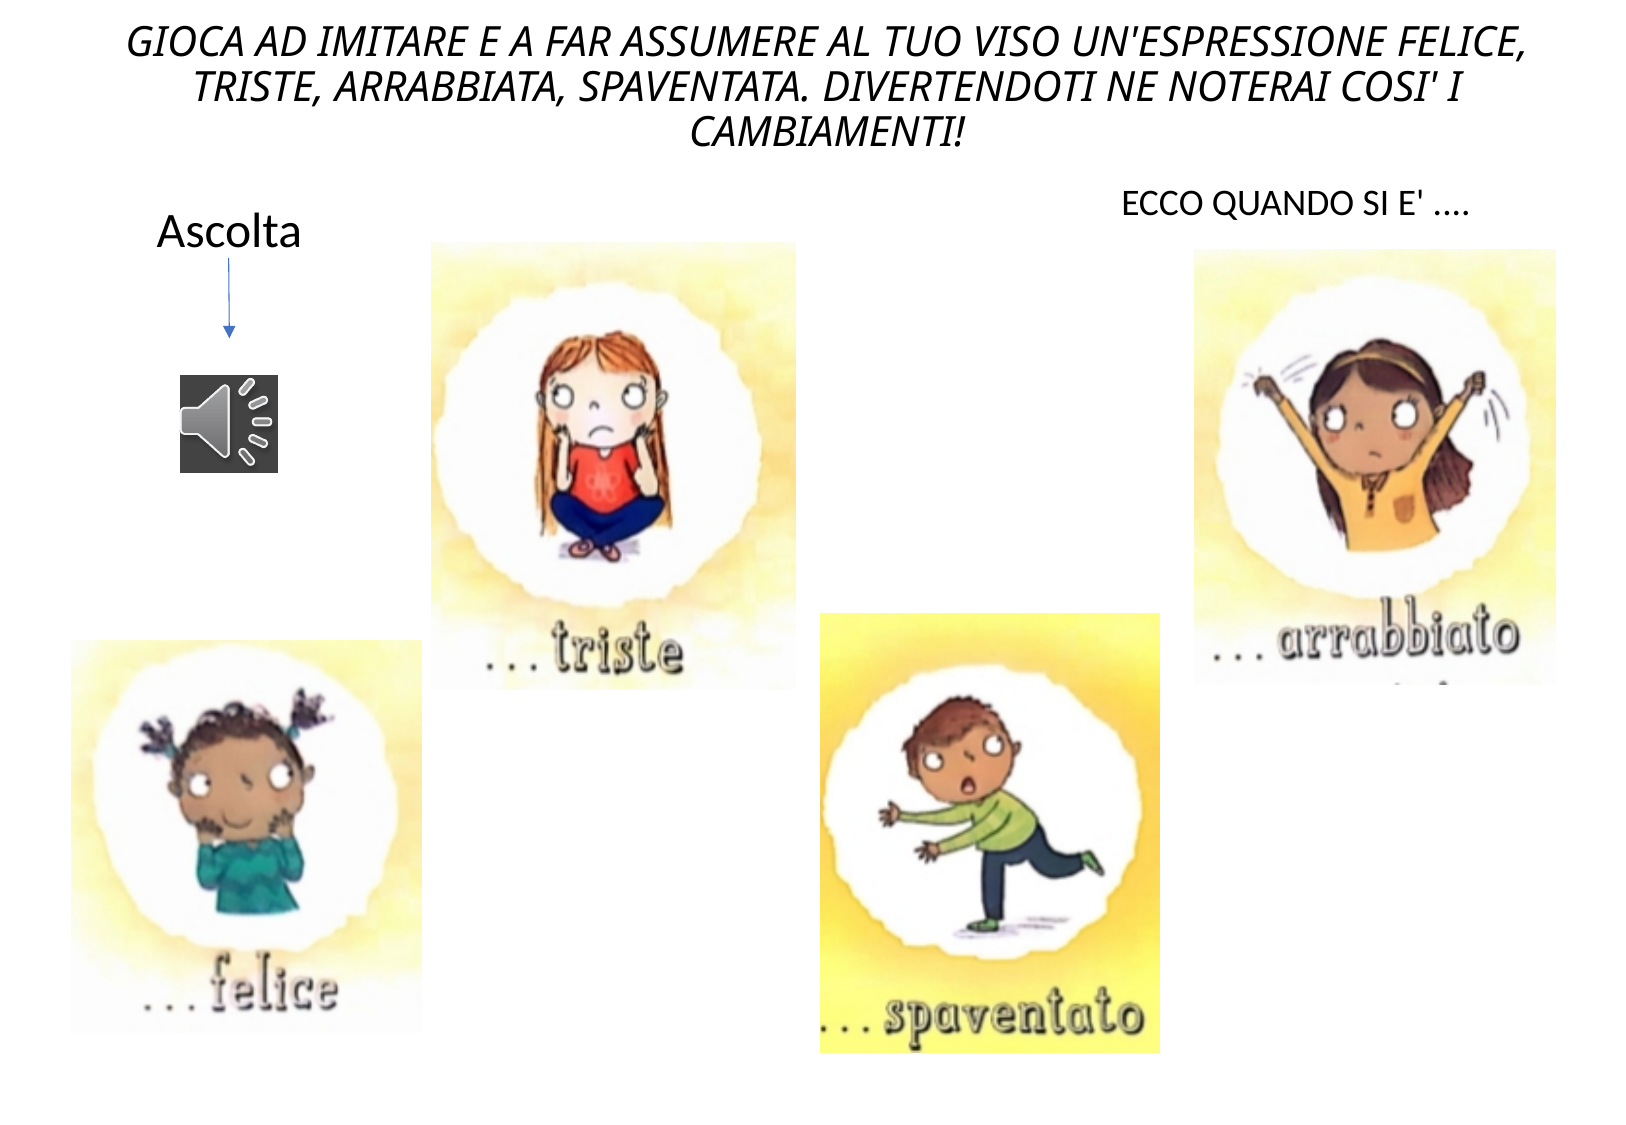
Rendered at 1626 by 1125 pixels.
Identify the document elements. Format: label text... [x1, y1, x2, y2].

text_box Ascolta [131, 196, 328, 266]
picture [820, 613, 1160, 1053]
picture [431, 242, 796, 690]
picture [178, 374, 279, 475]
text_box ECCO QUANDO SI E' .... [1106, 170, 1487, 231]
title GIOCA AD IMITARE E A FAR ASSUMERE AL TUO VISO UN'ESPRESSIONE FELICE, TRISTE, ARRABBIATA, SPAVENTATA. DIVERTENDOTI NE NOTERAI COSI' I CAMBIAMENTI! [98, 35, 1556, 164]
picture [1194, 249, 1556, 685]
picture [71, 640, 422, 1033]
